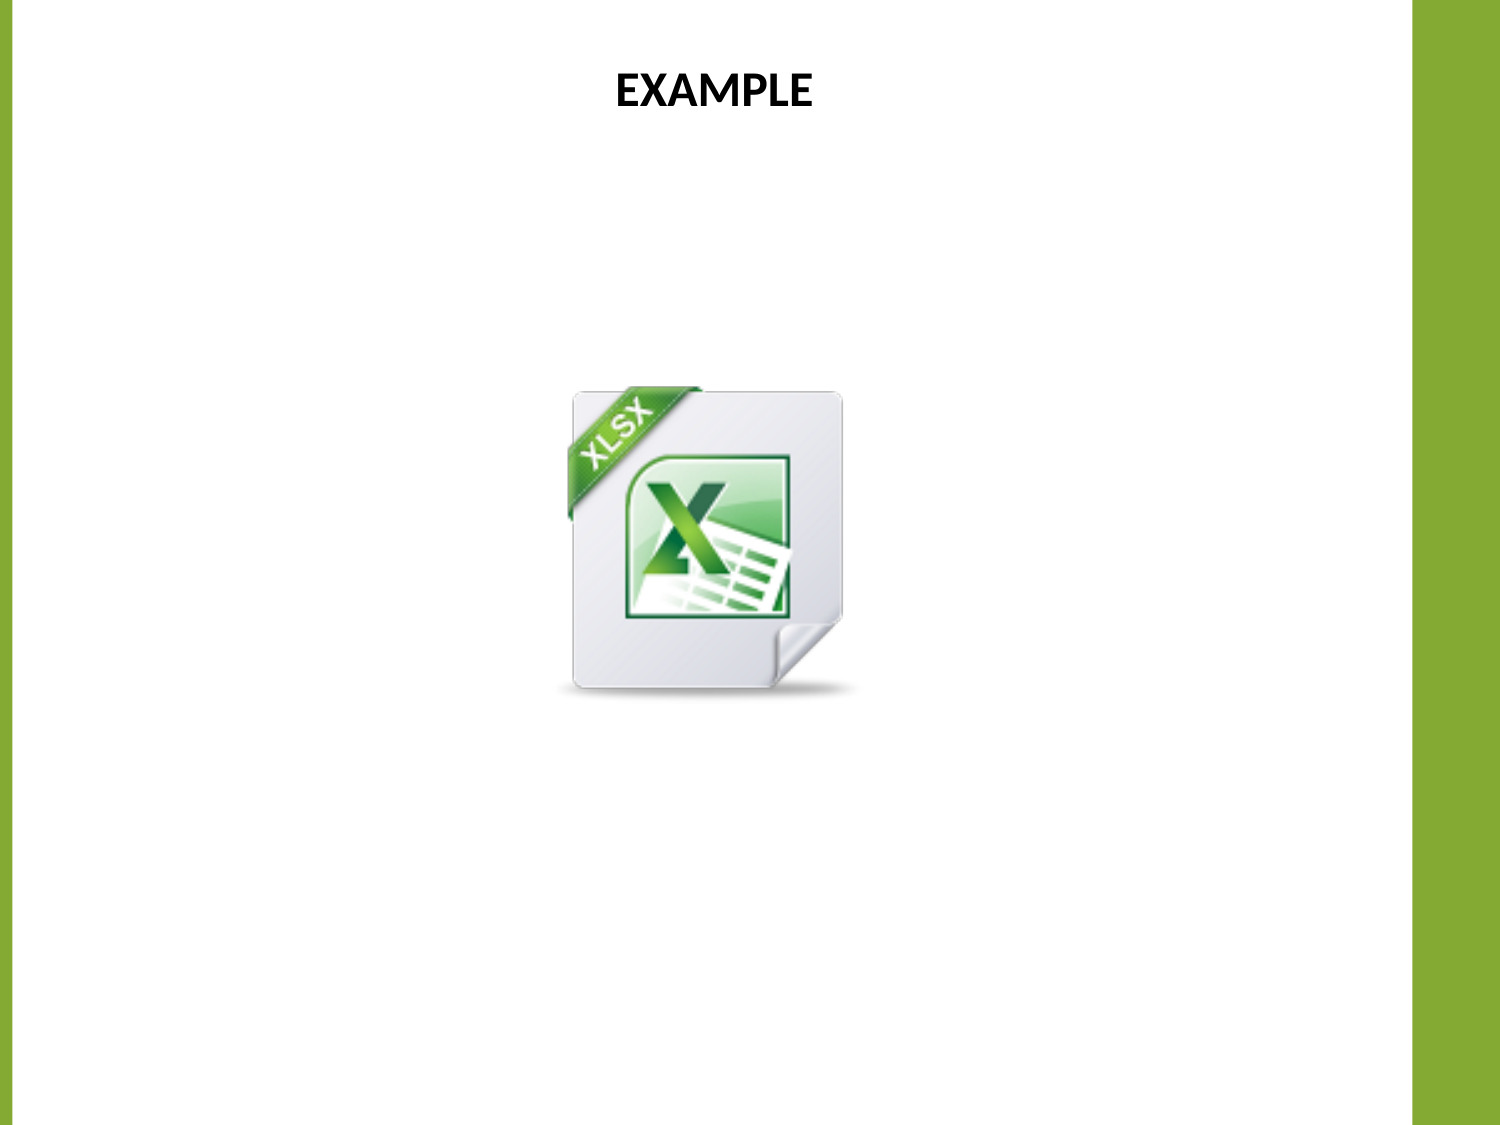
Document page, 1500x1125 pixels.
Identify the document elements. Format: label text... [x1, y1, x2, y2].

title Example [53, 31, 1376, 143]
picture [548, 385, 868, 704]
